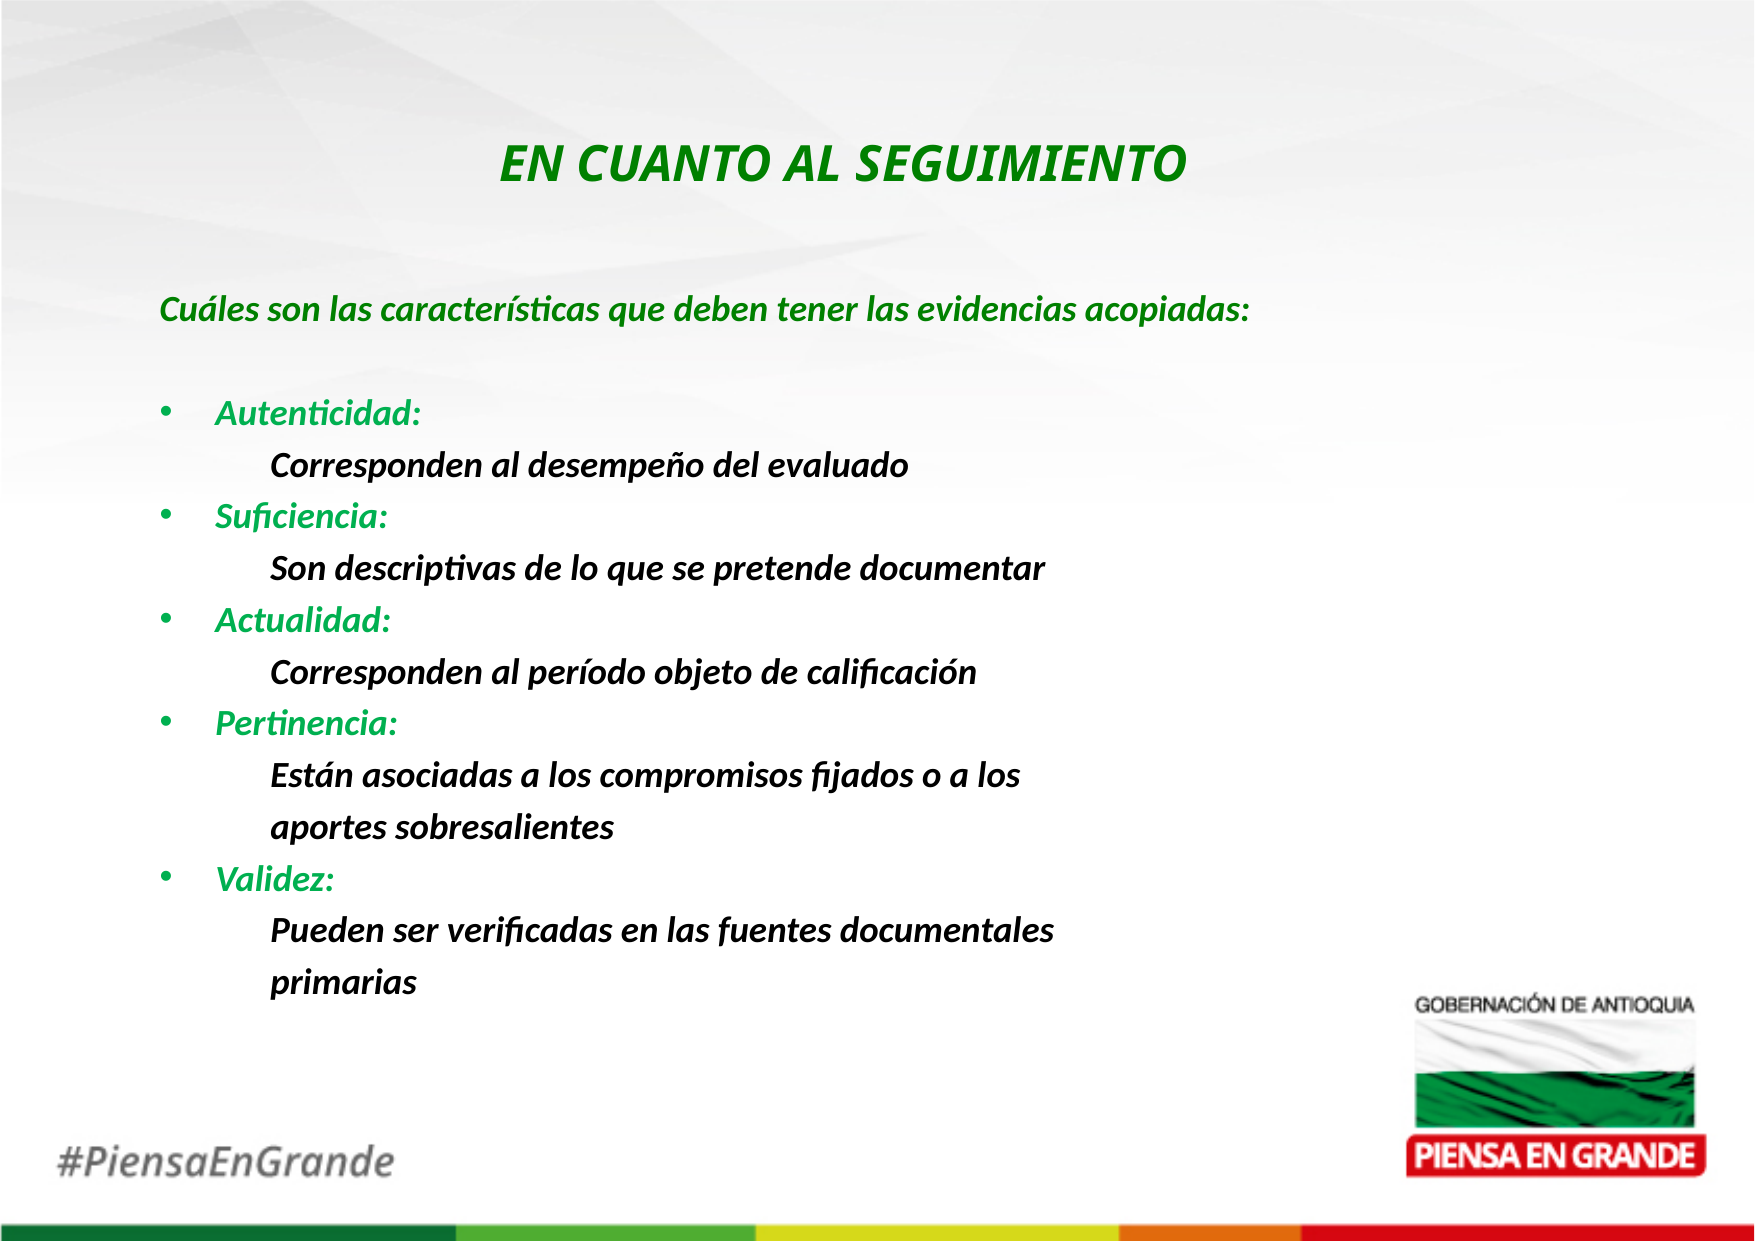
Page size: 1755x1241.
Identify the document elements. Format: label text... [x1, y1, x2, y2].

text_box EN CUANTO AL SEGUIMIENTO [484, 124, 1203, 199]
text_box Cuáles son las características que deben tener las evidencias acopiadas: Autenticidad: Corresponden al desempeño del evaluado Suficiencia: Son descriptivas de lo que se pretende documentar Actualidad: Corresponden al período objeto de calificación Pertinencia: Están asociadas a los compromisos fijados o a los aportes sobresalientes Validez: Pueden ser verificadas en las fuentes documentales primarias [144, 277, 1527, 1010]
picture [0, 0, 1755, 1241]
